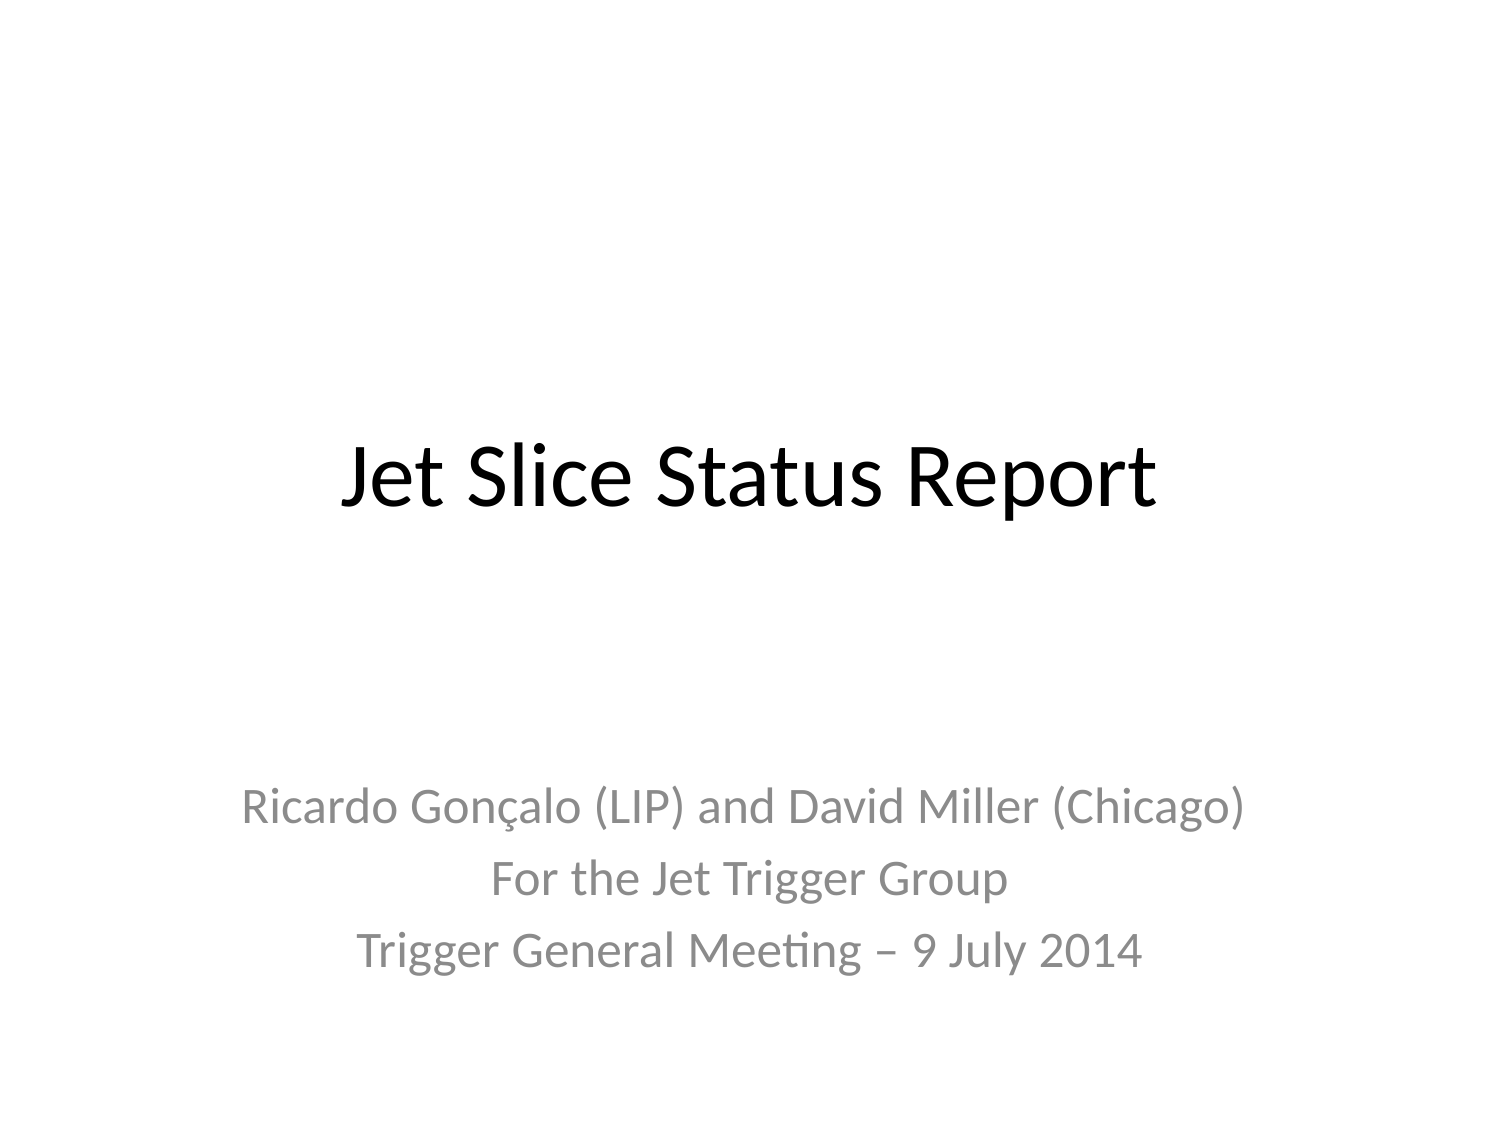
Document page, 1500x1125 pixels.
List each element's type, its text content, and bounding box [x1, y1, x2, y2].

title Jet Slice Status Report [112, 349, 1388, 591]
subtitle Ricardo Gonçalo (LIP) and David Miller (Chicago) For the Jet Trigger Group Trigger General Meeting – 9 July 2014 [225, 764, 1275, 1005]
